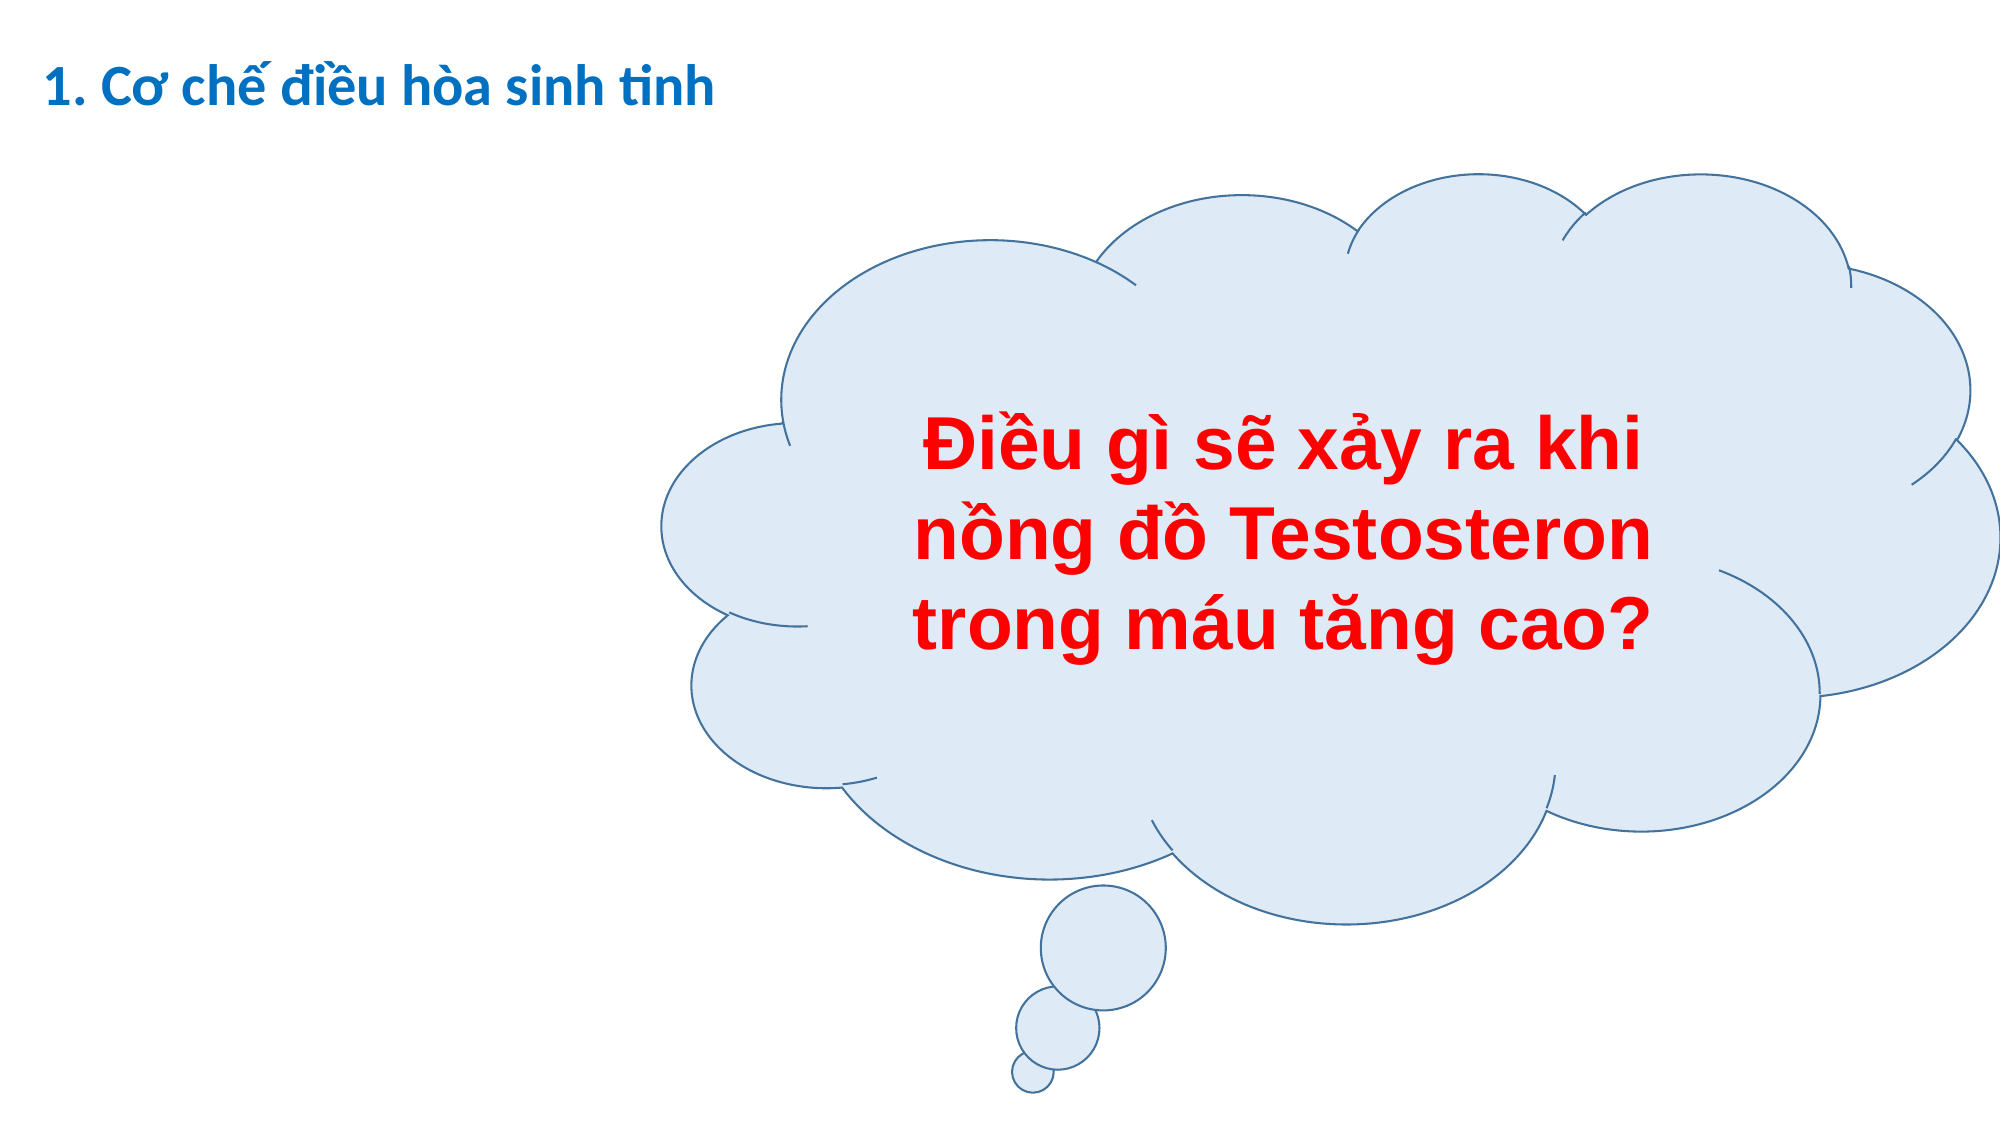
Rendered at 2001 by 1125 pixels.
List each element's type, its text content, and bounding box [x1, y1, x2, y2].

text_box Điều gì sẽ xảy ra khi nồng đồ Testosteron trong máu tăng cao? [660, 173, 2000, 926]
text_box 1. Cơ chế điều hòa sinh tinh [28, 39, 745, 125]
text_box Điều gì sẽ xảy ra khi nồng đồ Testosteron trong máu tăng cao? [1010, 884, 1167, 1094]
